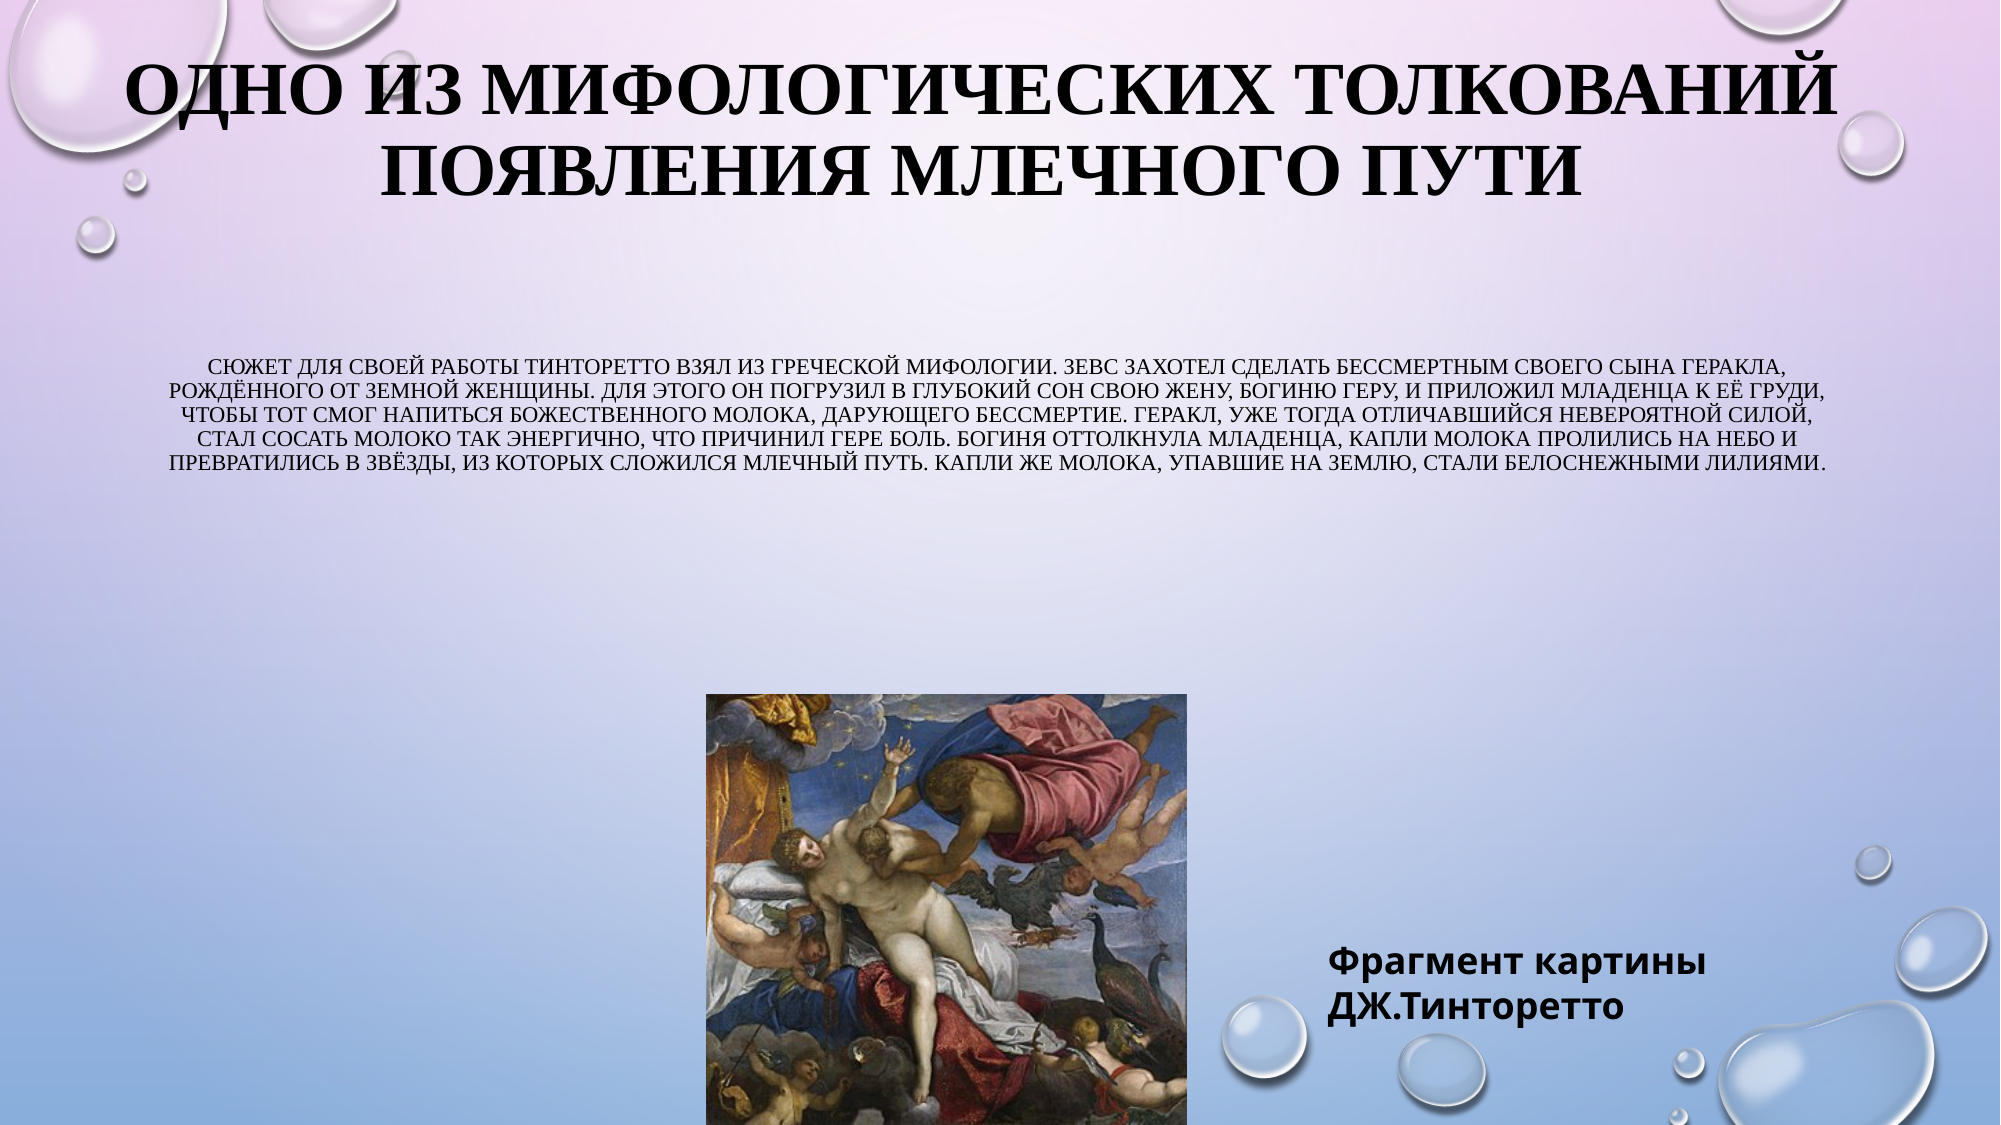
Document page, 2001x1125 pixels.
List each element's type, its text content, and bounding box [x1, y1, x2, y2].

text_box Одно из Мифологических толкований появления млечного пути [46, 0, 1918, 262]
text_box Фрагмент картины ДЖ.Тинторетто [1313, 929, 1812, 1035]
title Сюжет для своей работы Тинторетто взял из греческой мифологии. Зевс захотел сделать бессмертным своего сына Геракла, рождённого от земной женщины. Для этого он погрузил в глубокий сон свою жену, богиню Геру, и приложил младенца к её груди, чтобы тот смог напиться божественного молока, дарующего бессмертие. Геракл, уже тогда отличавшийся невероятной силой, стал сосать молоко так энергично, что причинил Гере боль. Богиня оттолкнула младенца, капли молока пролились на небо и превратились в звёзды, из которых сложился Млечный Путь. Капли же молока, упавшие на землю, стали белоснежными лилиями. [147, 262, 1848, 516]
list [706, 694, 1187, 1125]
picture [0, 0, 2000, 1125]
